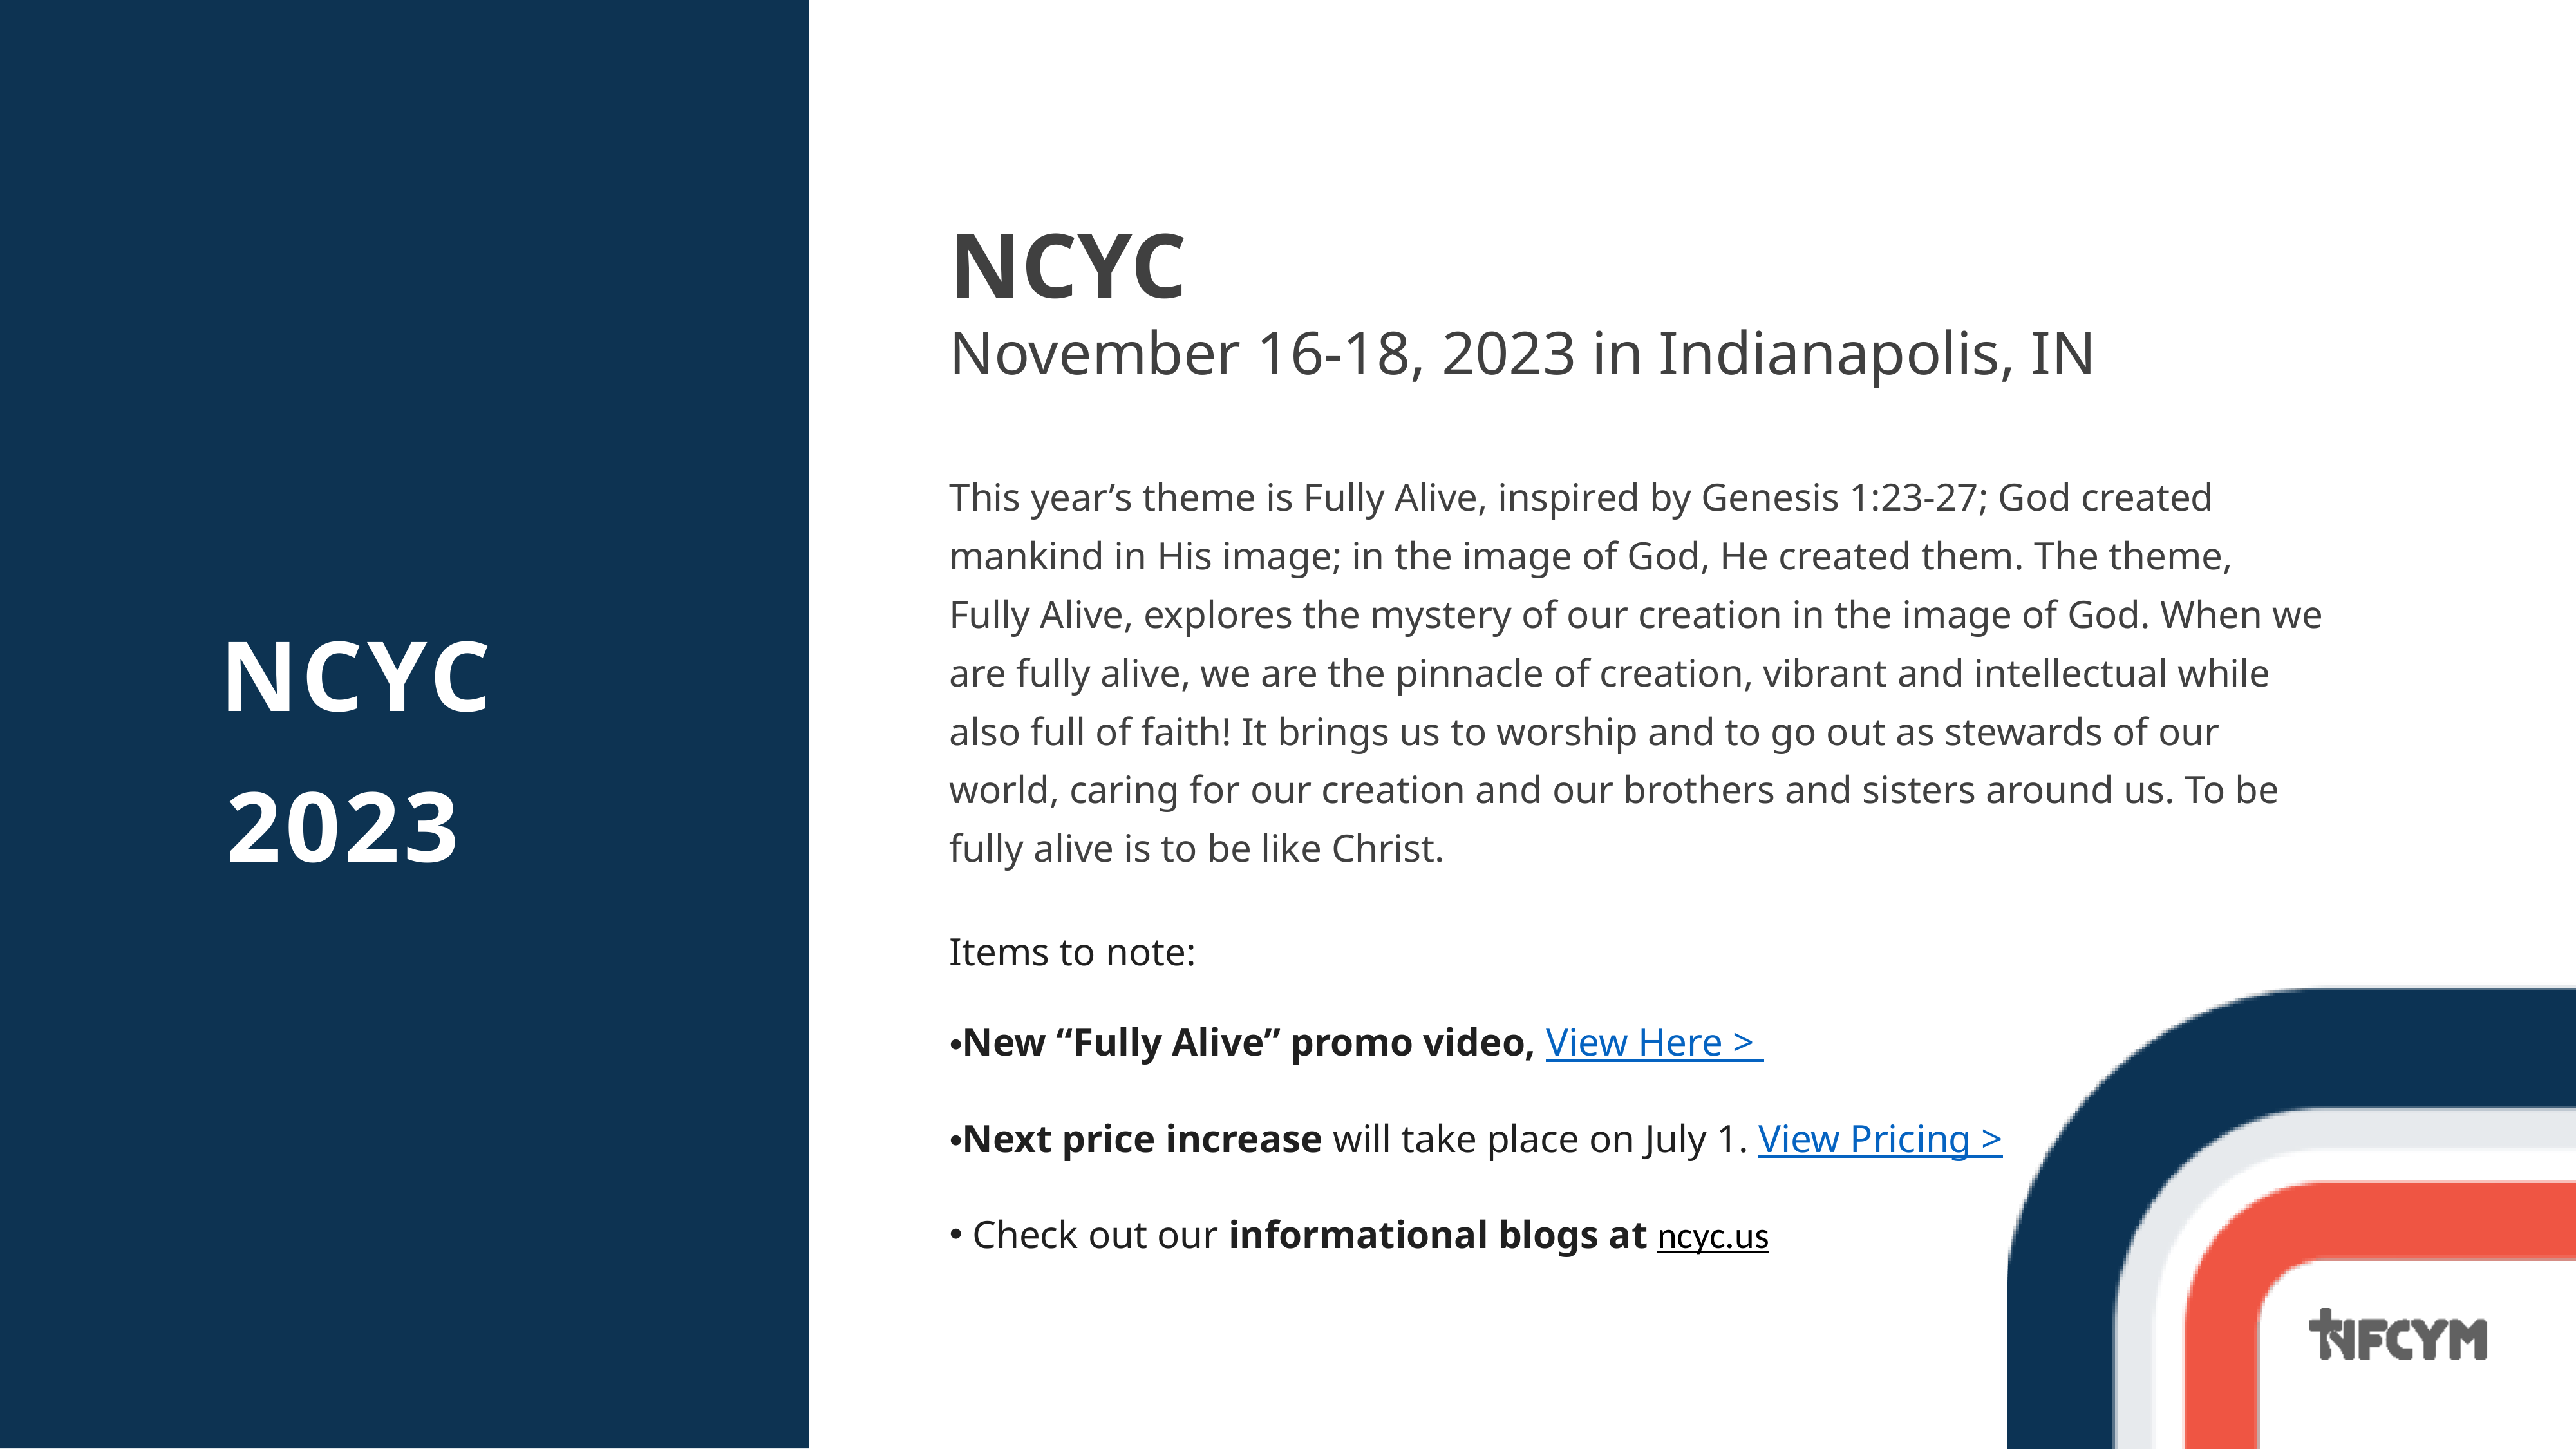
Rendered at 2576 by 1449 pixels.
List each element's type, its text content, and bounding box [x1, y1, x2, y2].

text_box [0, 0, 809, 1449]
picture [2007, 958, 2576, 1449]
text_box NCYC 2023 [138, 575, 578, 887]
text_box This year’s theme is Fully Alive, inspired by Genesis 1:23-27; God created mankind in His image; in the image of God, He created them. The theme, Fully Alive, explores the mystery of our creation in the image of God. When we are fully alive, we are the pinnacle of creation, vibrant and intellectual while also full of faith! It brings us to worship and to go out as stewards of our world, caring for our creation and our brothers and sisters around us. To be fully alive is to be like Christ. Items to note: New “Fully Alive” promo video, View Here > Next price increase will take place on July 1. View Pricing > Check out our informational blogs at ncyc.us [939, 455, 2334, 1261]
text_box NCYC November 16-18, 2023 in Indianapolis, IN [939, 204, 2450, 392]
